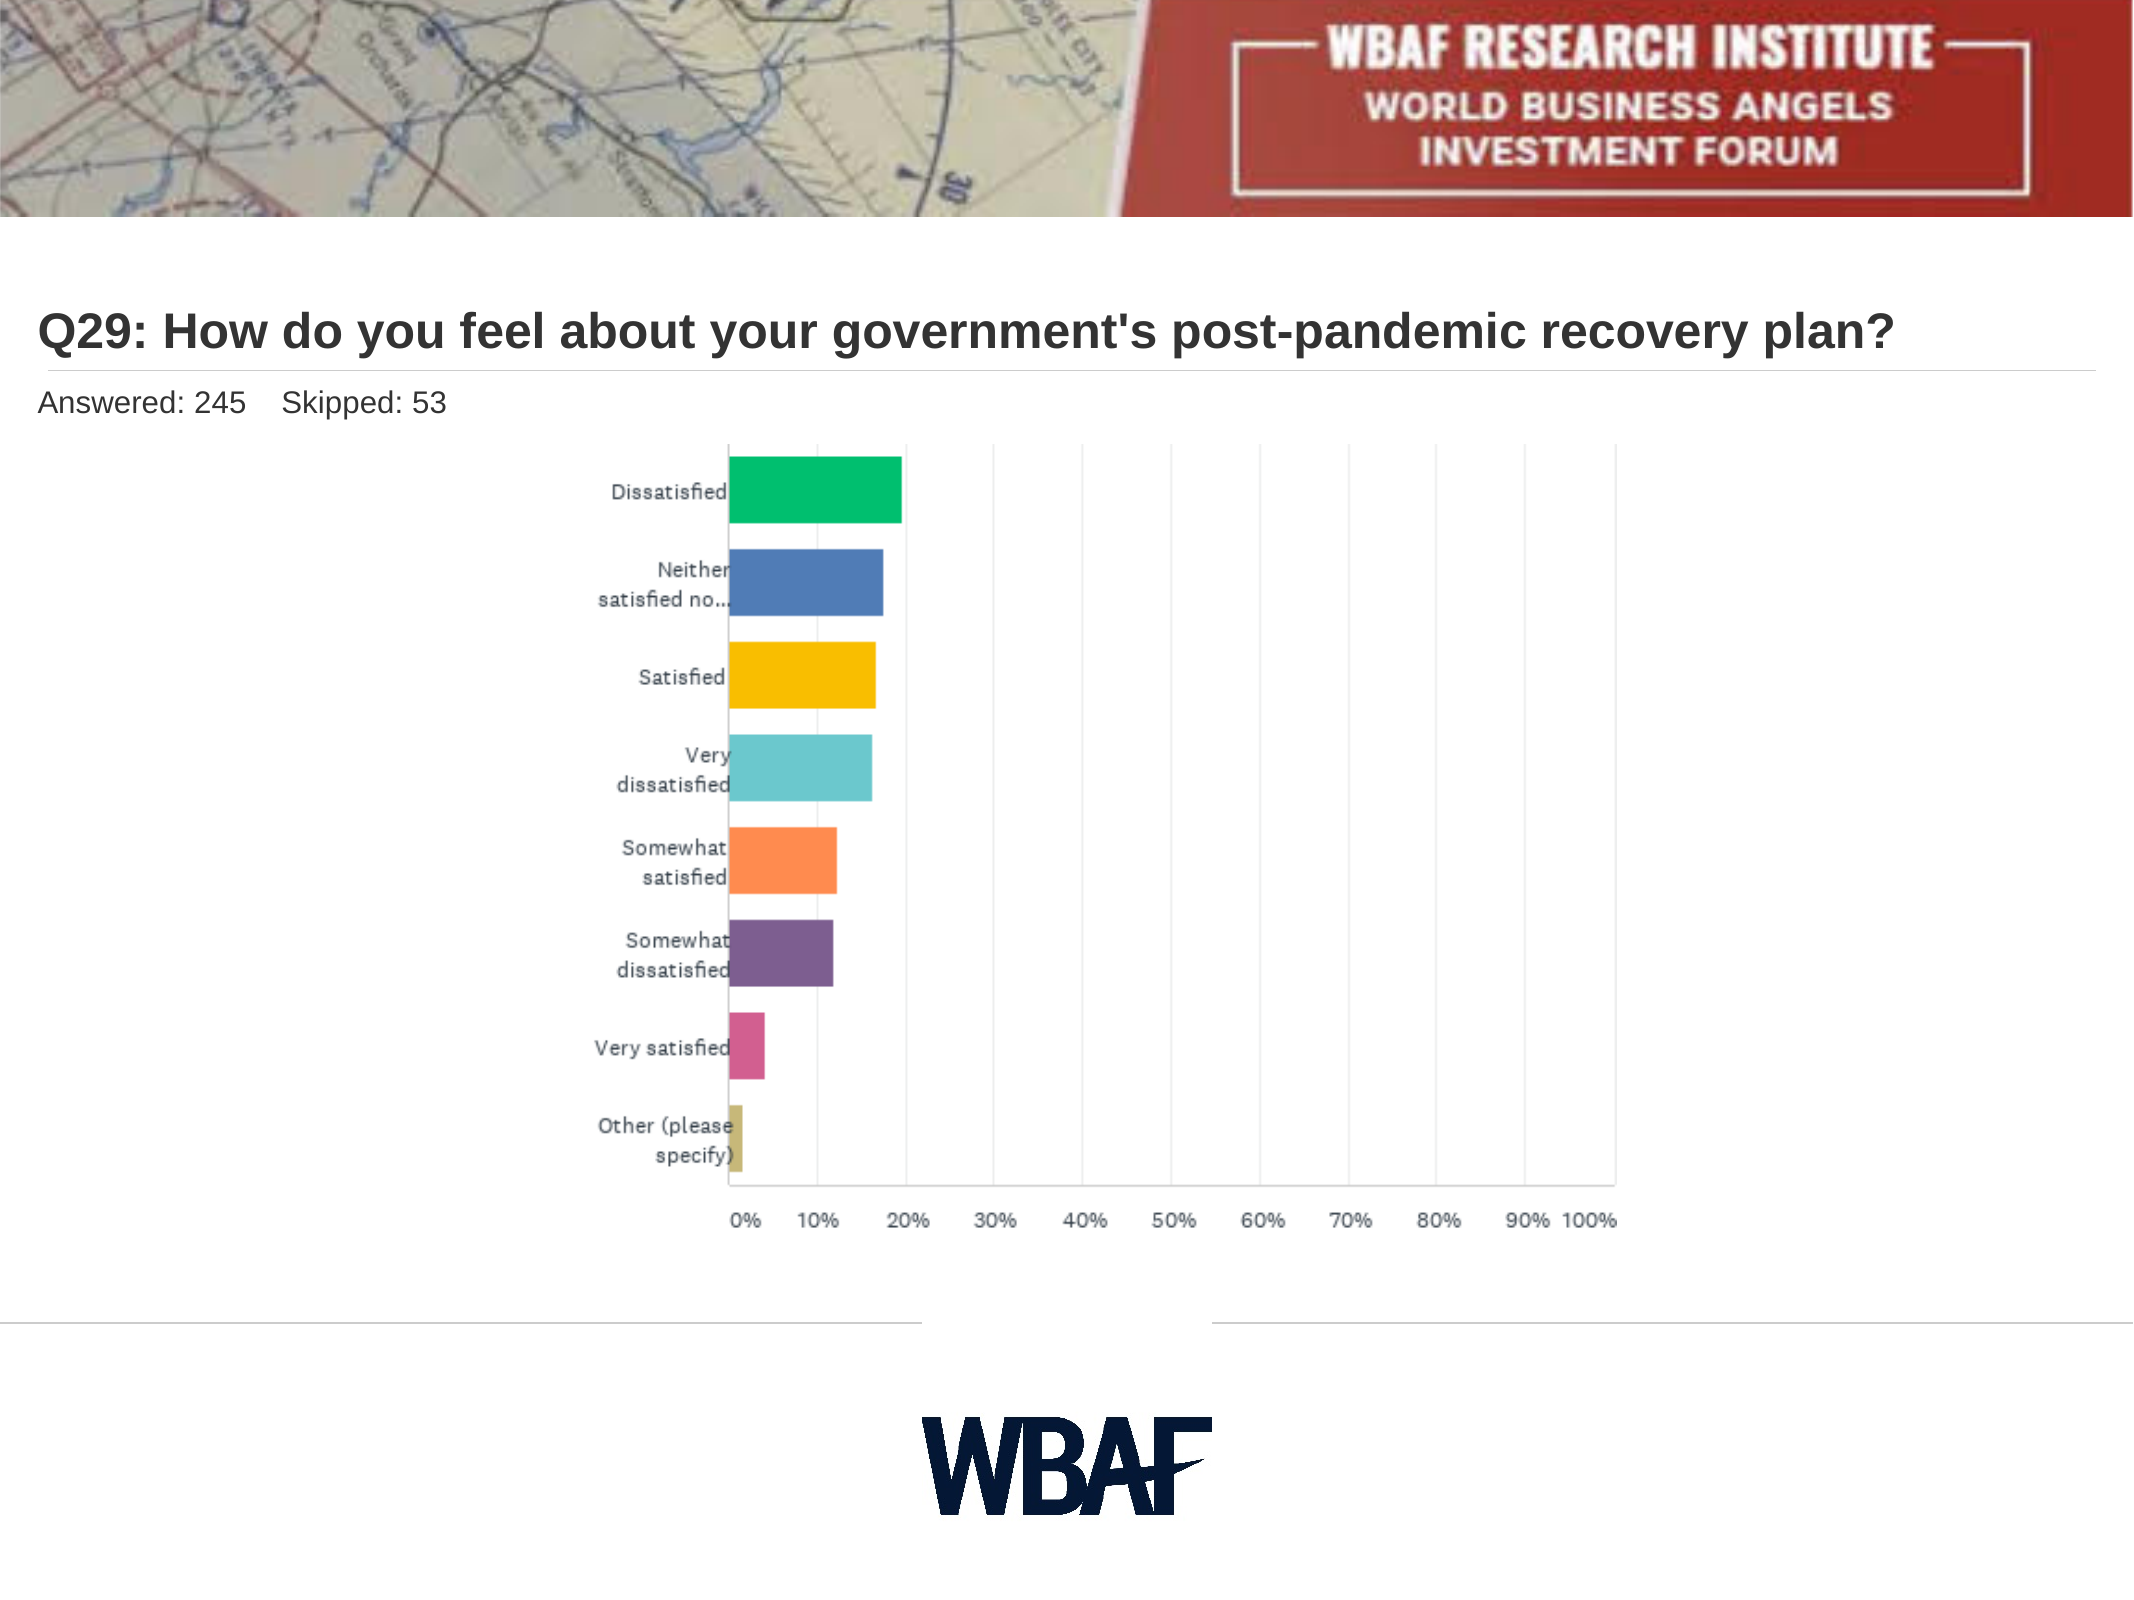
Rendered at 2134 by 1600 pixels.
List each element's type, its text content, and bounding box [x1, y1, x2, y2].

picture [0, 0, 2134, 217]
title Q29: How do you feel about your government's post-pandemic recovery plan? [26, 277, 1948, 370]
picture [922, 1318, 1212, 1600]
picture [516, 444, 1617, 1278]
list Answered: 245 Skipped: 53 [26, 371, 1272, 431]
